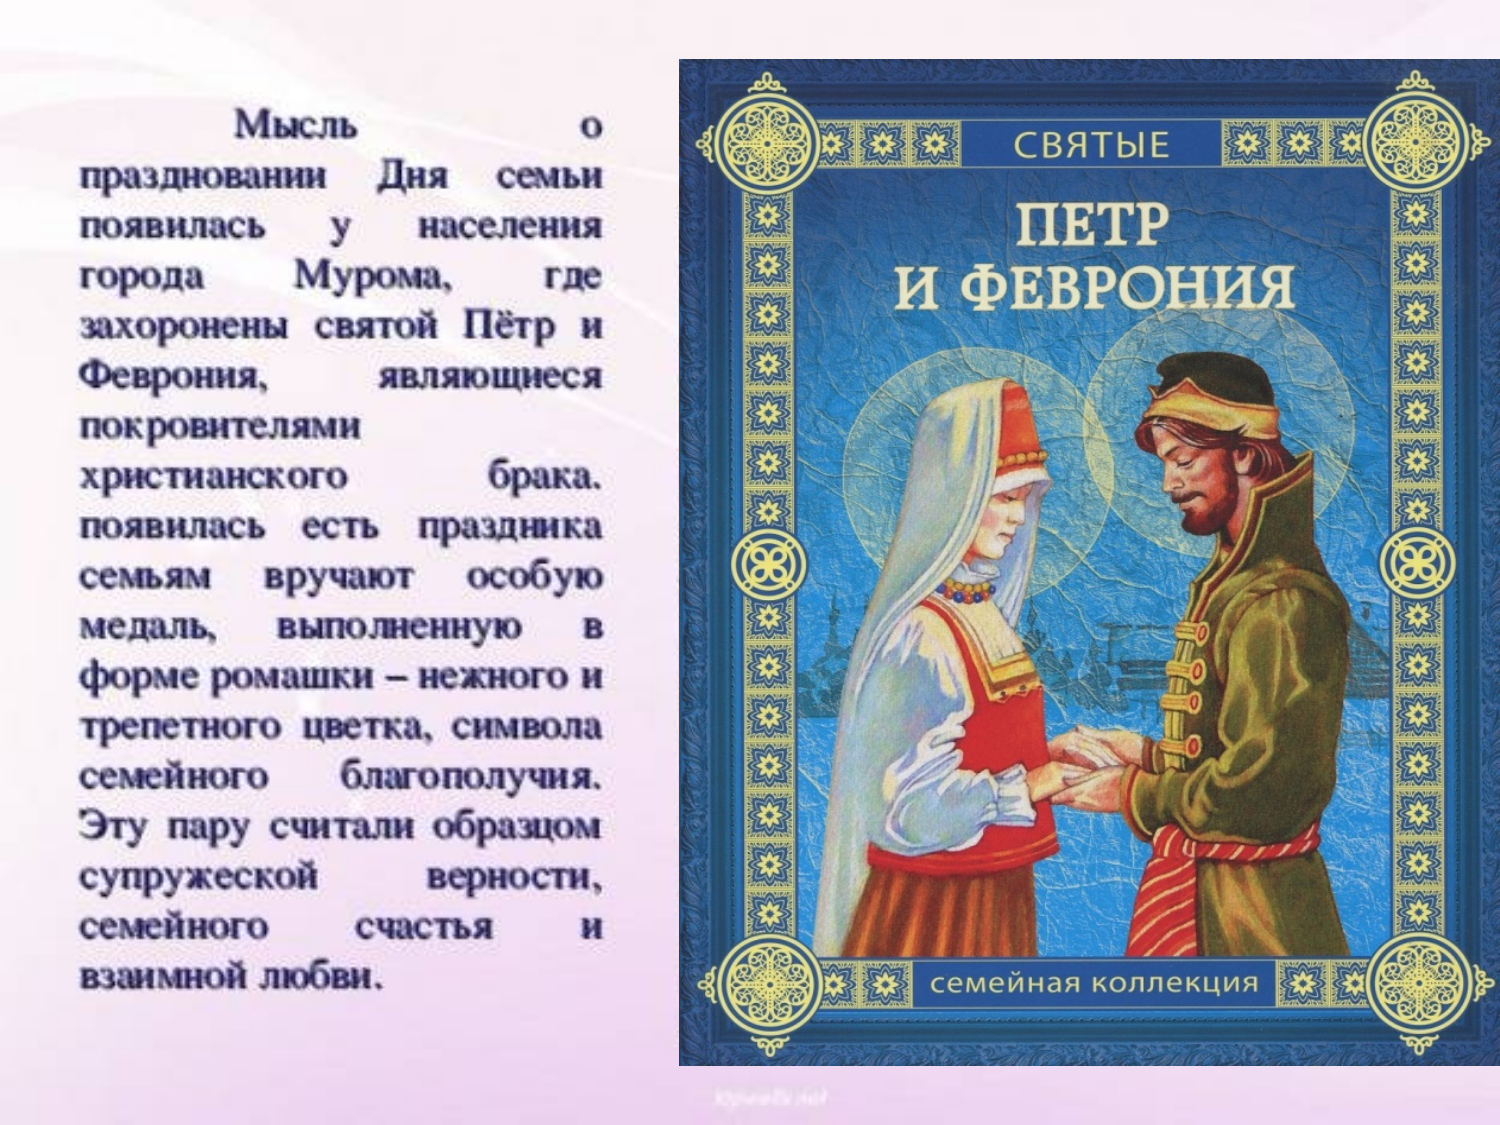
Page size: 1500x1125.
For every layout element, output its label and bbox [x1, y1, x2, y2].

list [678, 58, 1500, 1067]
picture [0, 0, 1500, 1125]
